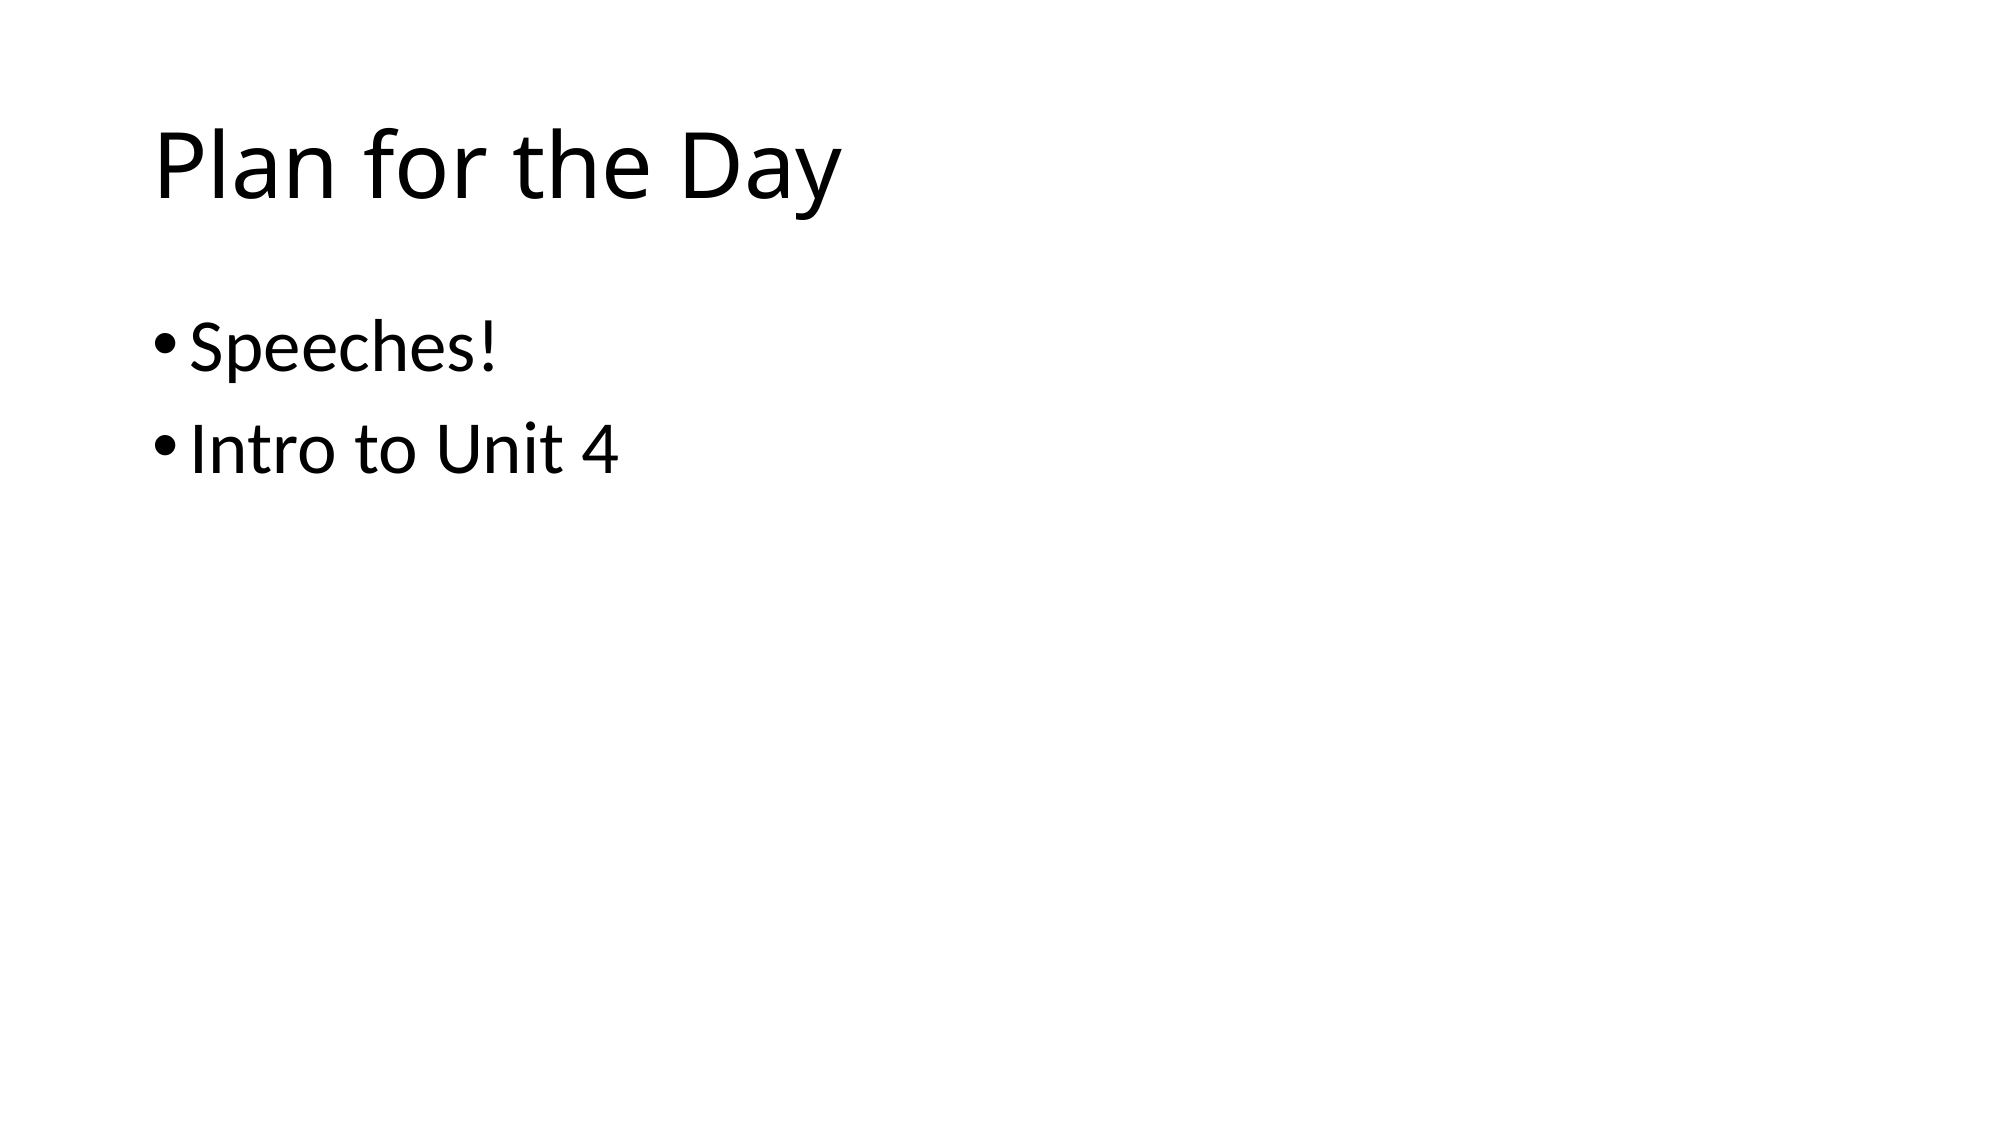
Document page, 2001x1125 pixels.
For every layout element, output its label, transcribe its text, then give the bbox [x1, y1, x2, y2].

title Plan for the Day [137, 59, 1863, 278]
list Speeches! Intro to Unit 4 [137, 299, 1863, 1014]
